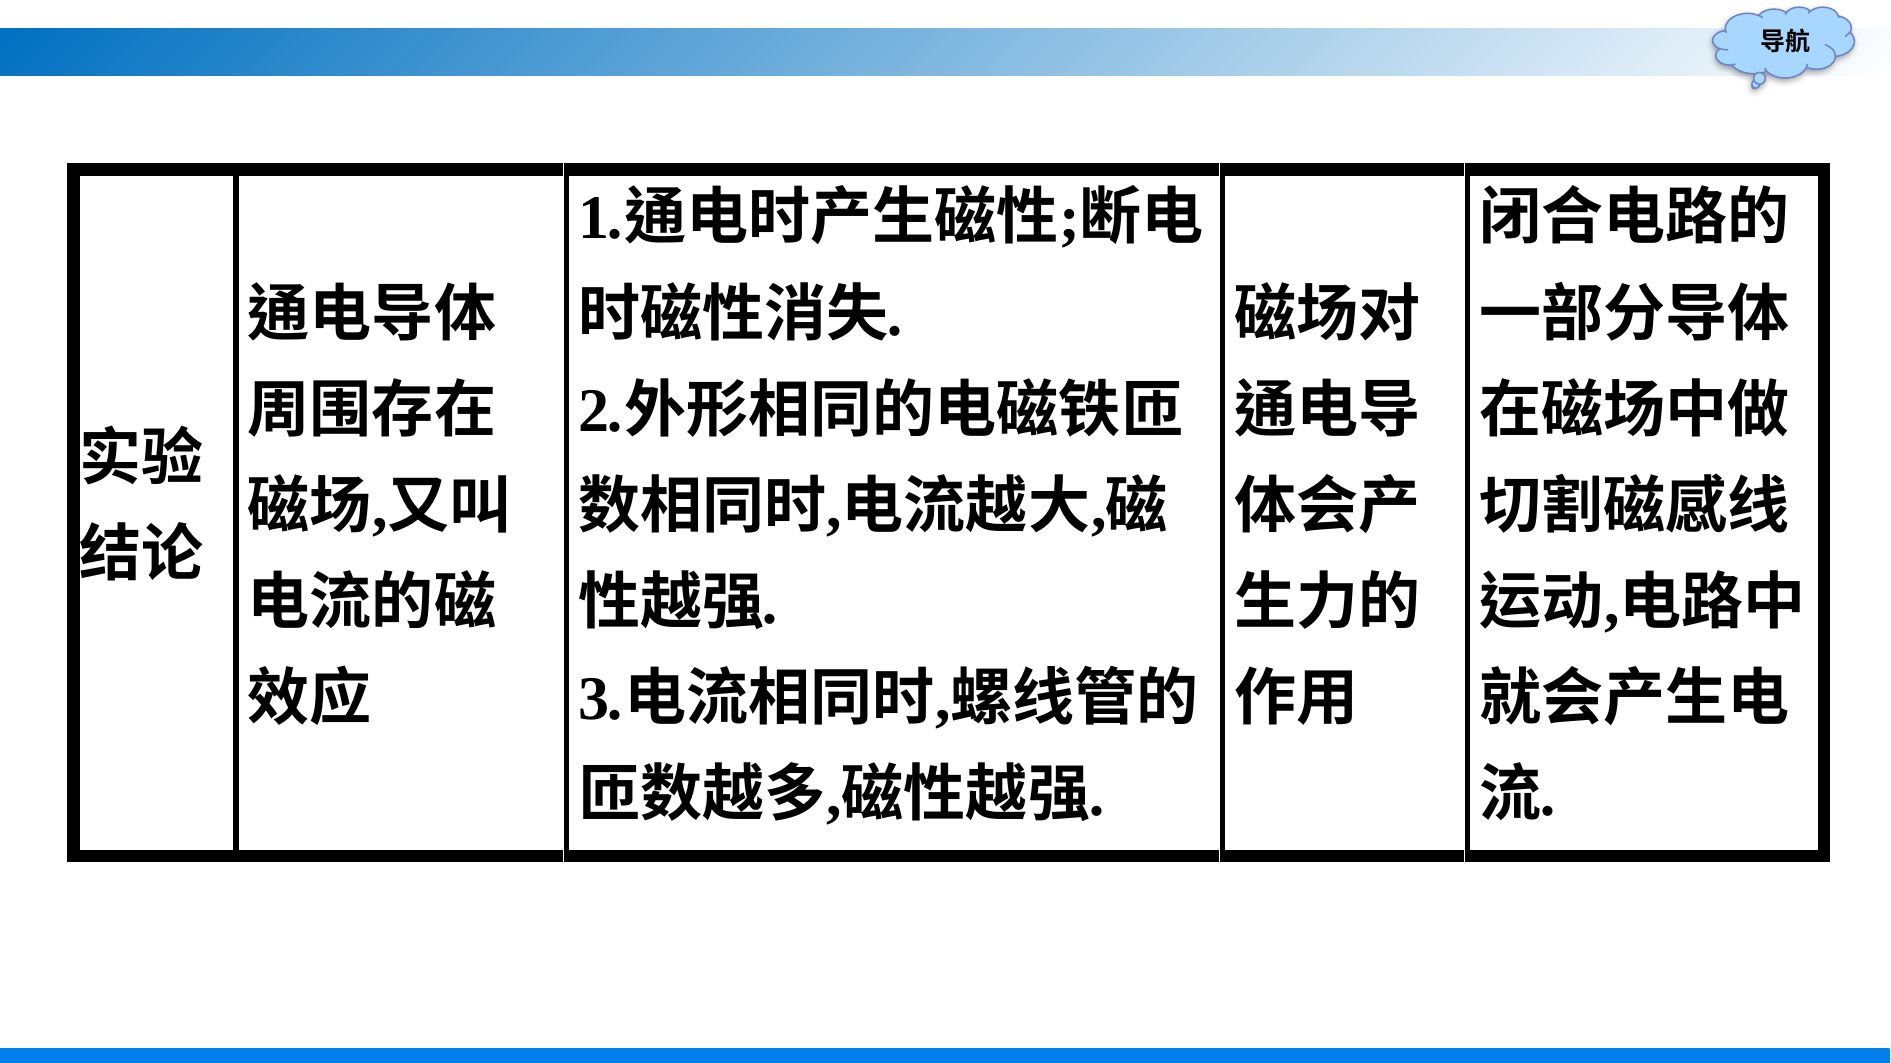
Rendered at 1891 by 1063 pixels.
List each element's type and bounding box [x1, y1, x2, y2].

text_box [59, 163, 1833, 941]
